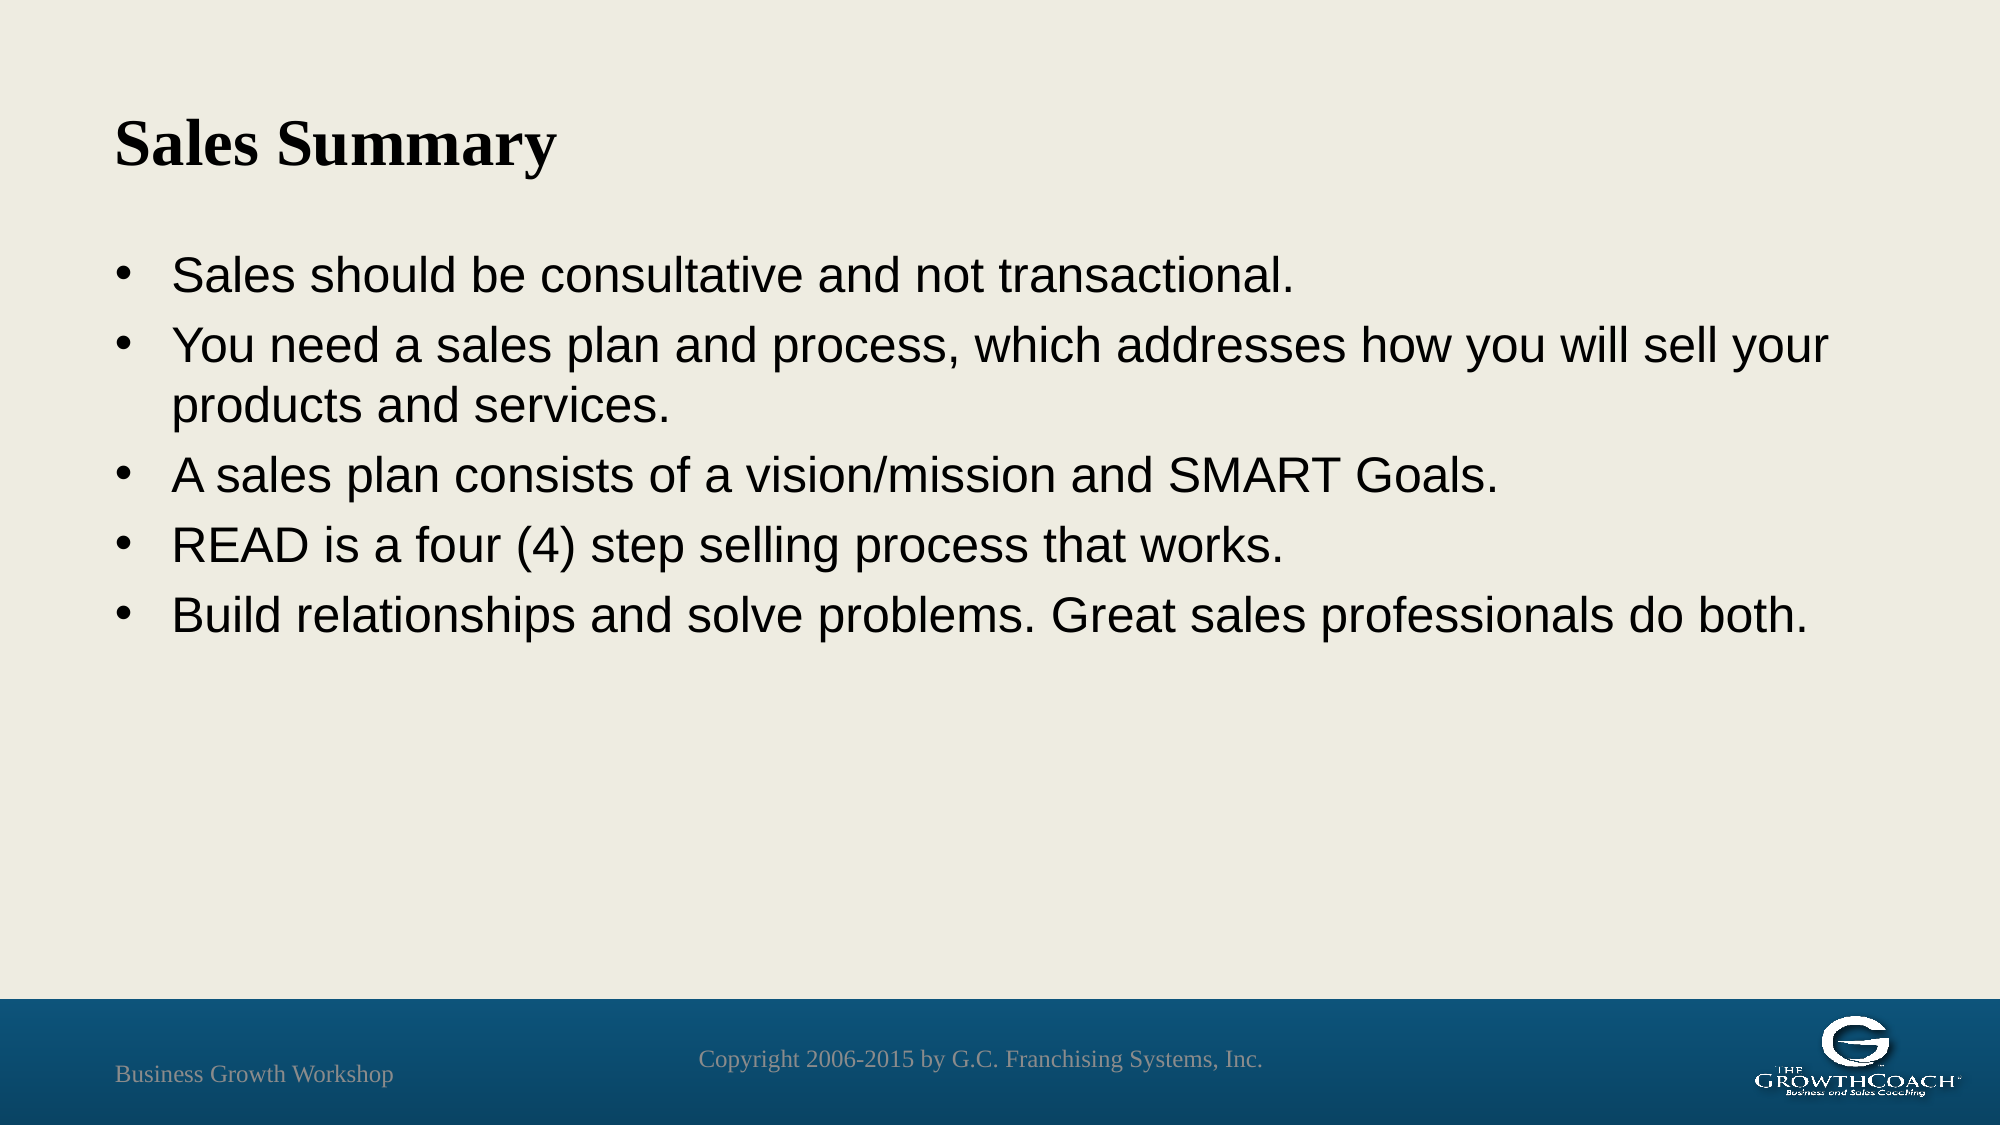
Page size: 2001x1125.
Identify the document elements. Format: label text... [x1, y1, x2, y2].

footer Copyright 2006-2015 by G.C. Franchising Systems, Inc. [683, 1042, 1317, 1103]
list Sales should be consultative and not transactional. You need a sales plan and process, which addresses how you will sell your products and services. A sales plan consists of a vision/mission and SMART Goals. READ is a four (4) step selling process that works. Build relationships and solve problems. Great sales professionals do both. [99, 234, 1900, 978]
title Sales Summary [99, 45, 1900, 233]
picture [1749, 1012, 1973, 1101]
slide_number Business Growth Workshop [99, 1042, 567, 1103]
